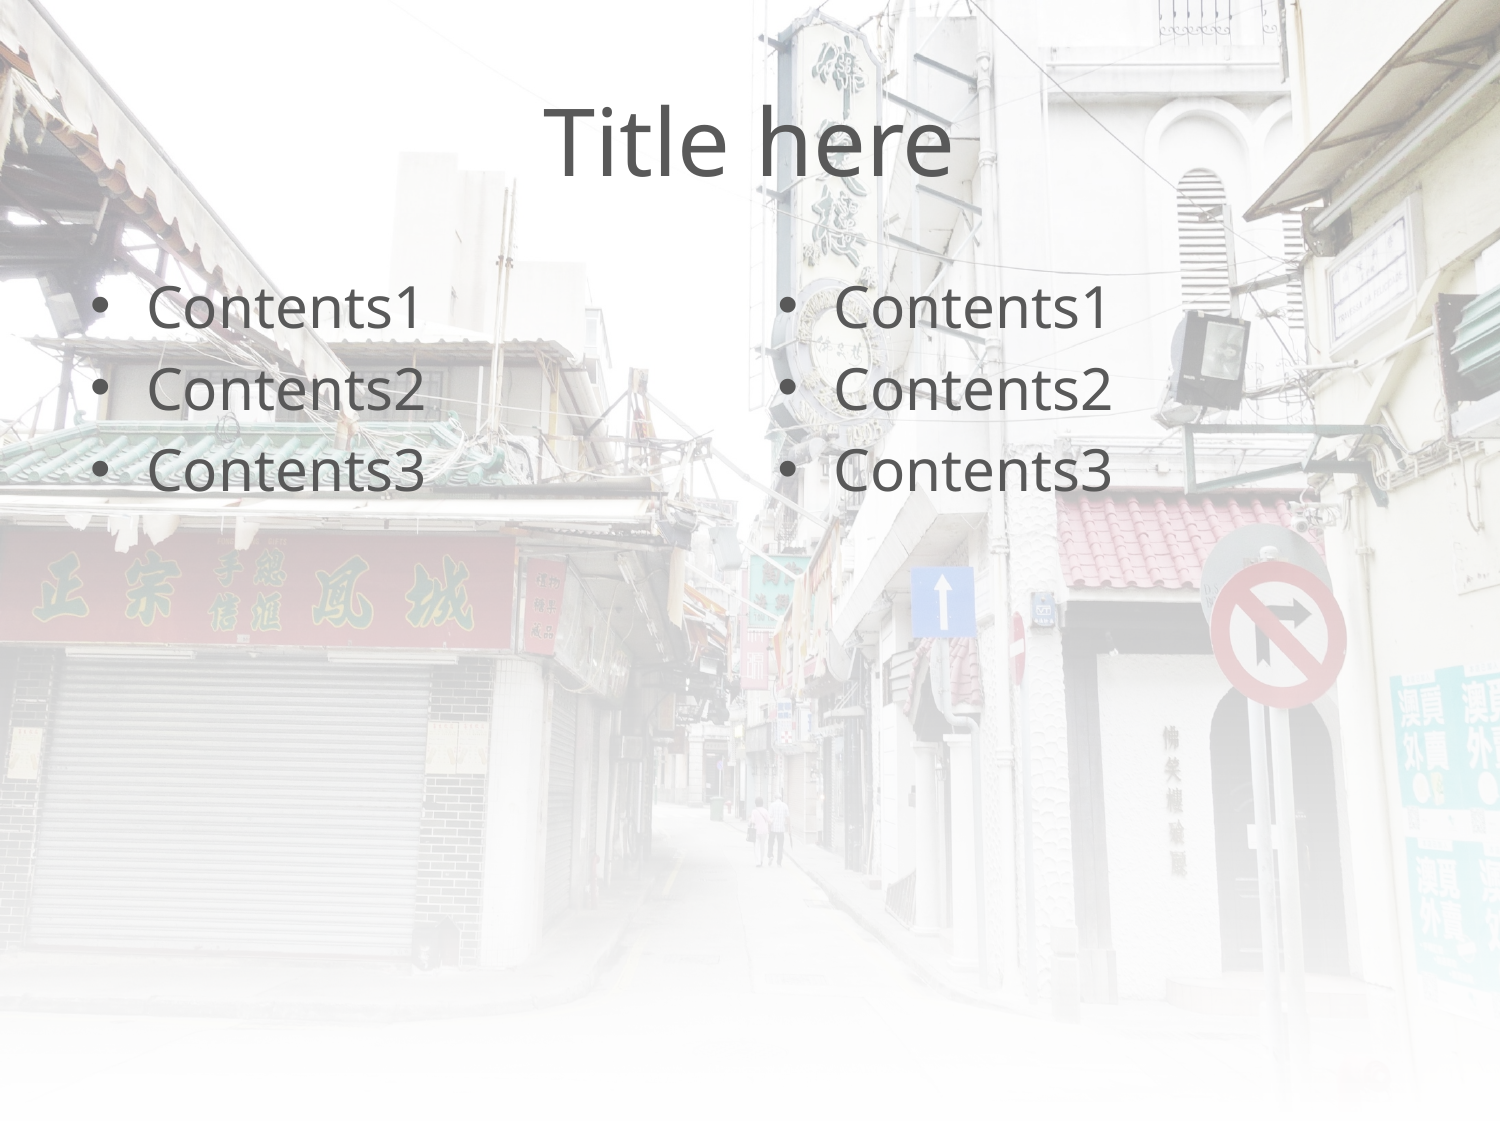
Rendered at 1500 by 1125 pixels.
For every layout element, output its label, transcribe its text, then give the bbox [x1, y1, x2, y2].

list Contents1 Contents2 Contents3 [762, 262, 1425, 1005]
title Title here [75, 45, 1425, 233]
list Contents1 Contents2 Contents3 [75, 262, 738, 1005]
text_box [0, 0, 1500, 1125]
